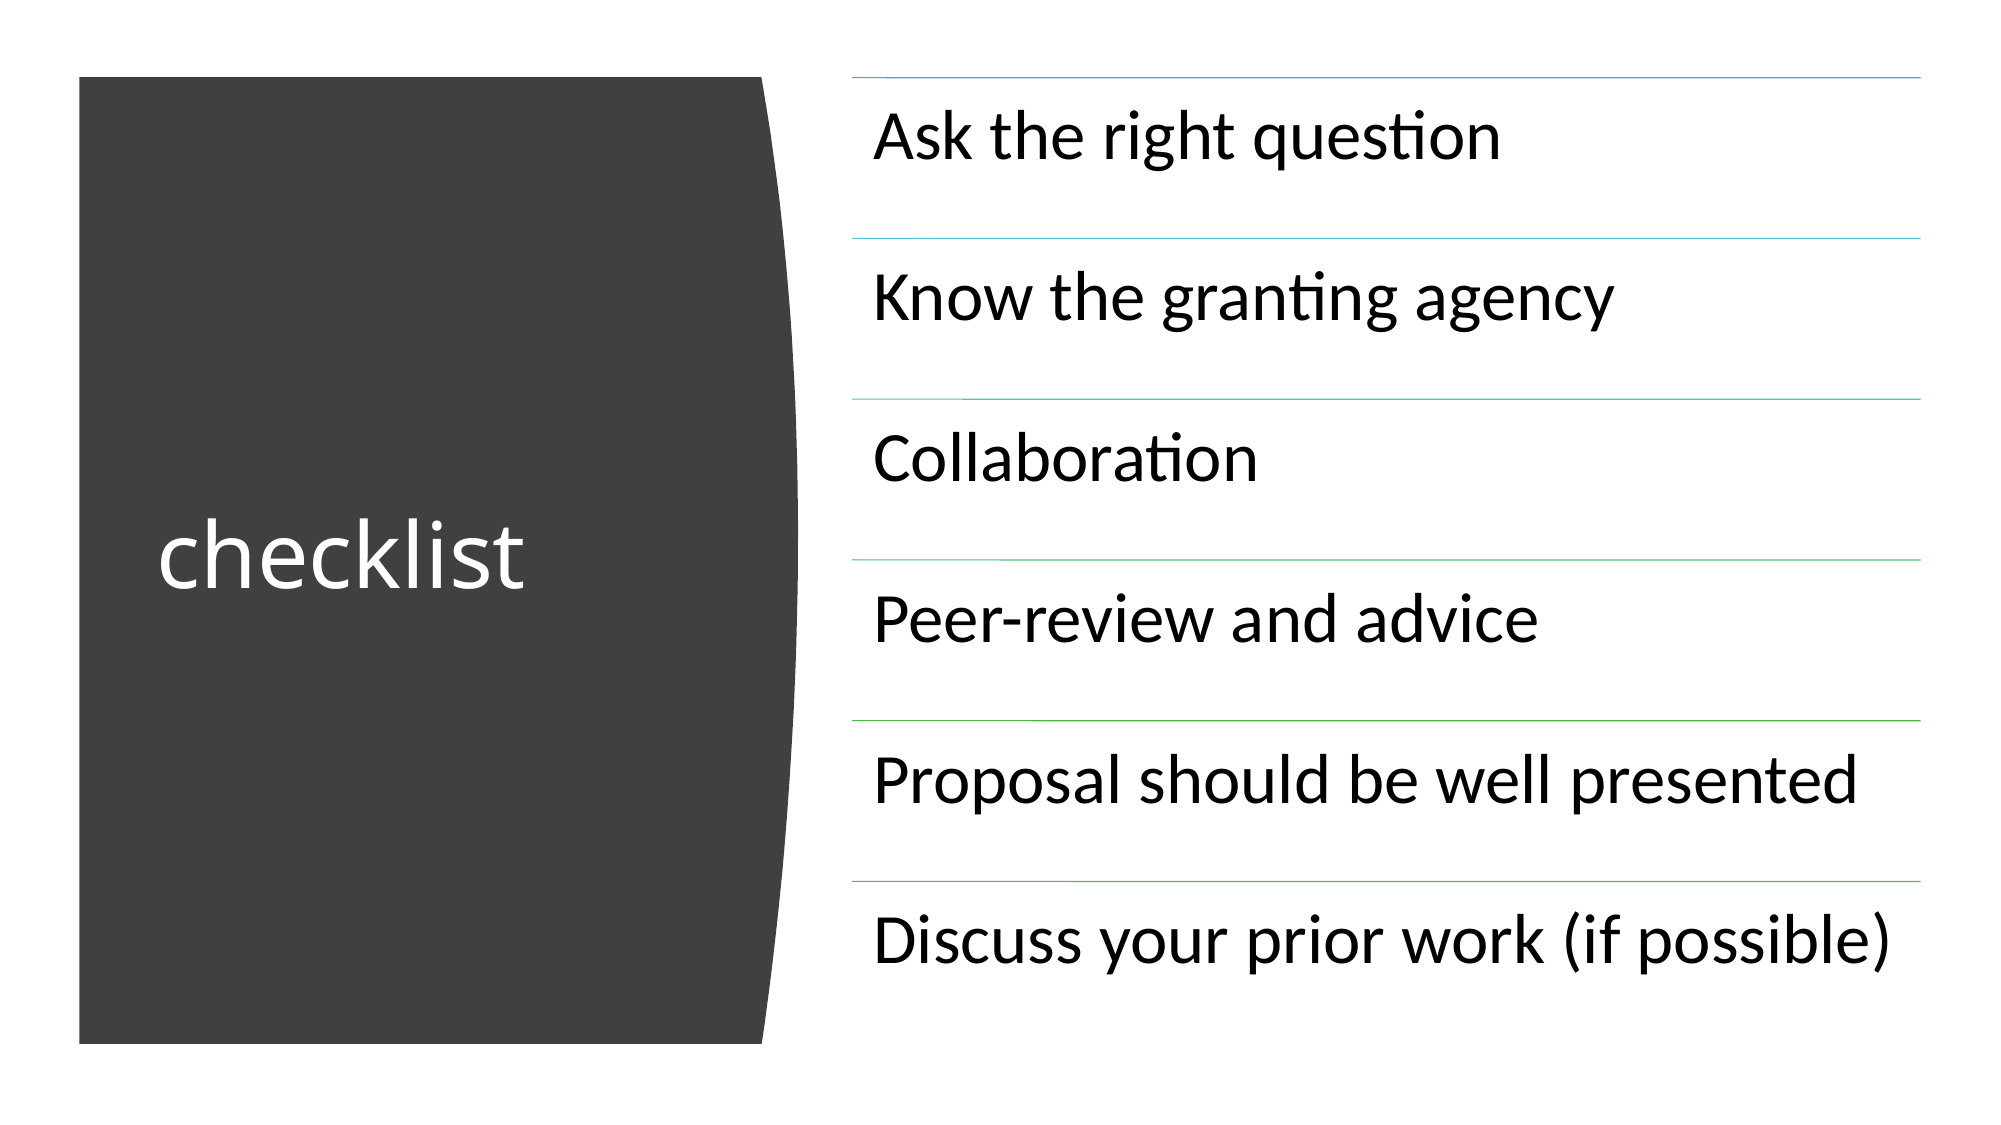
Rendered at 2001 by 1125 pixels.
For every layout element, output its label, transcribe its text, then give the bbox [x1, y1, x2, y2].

title checklist [141, 166, 702, 953]
text_box [78, 76, 800, 1045]
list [852, 77, 1921, 1043]
